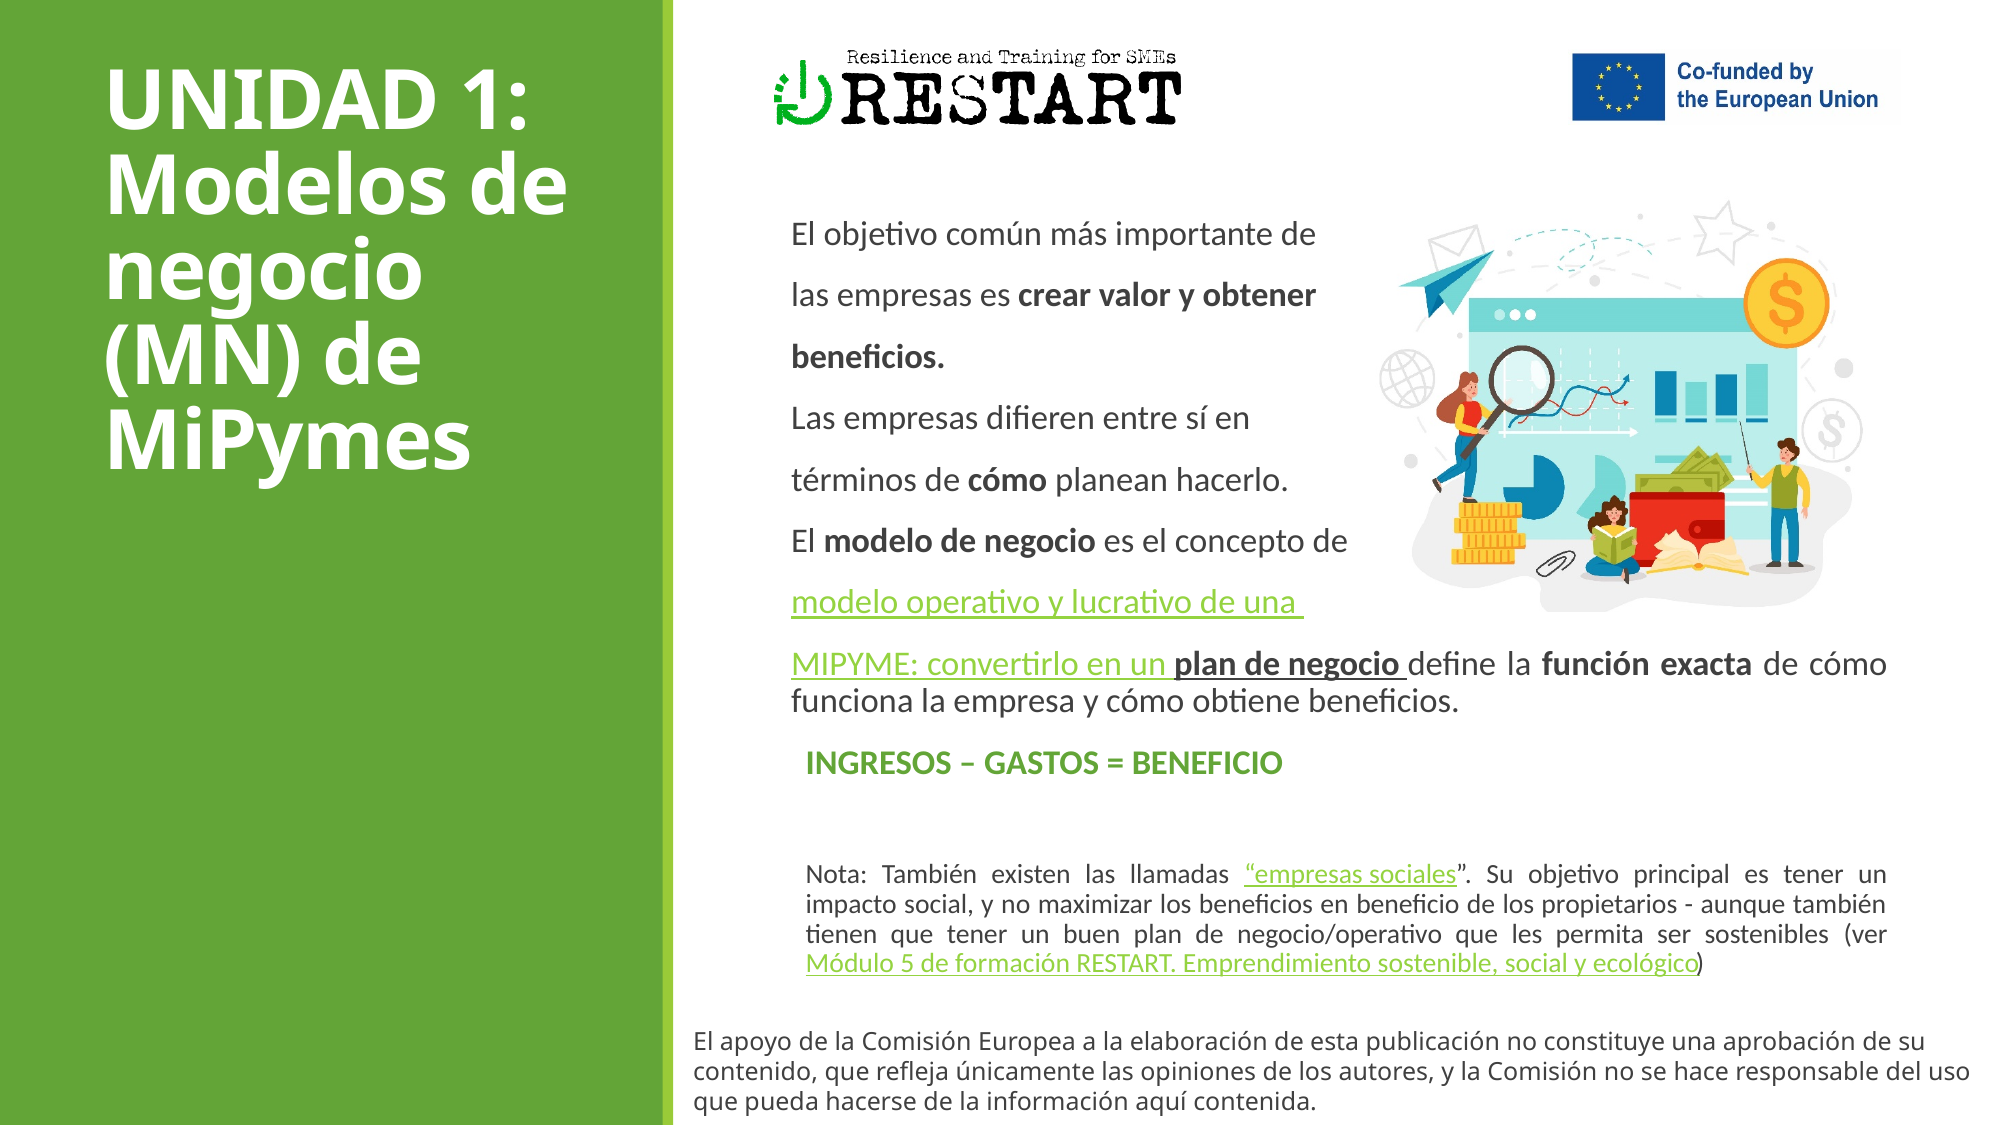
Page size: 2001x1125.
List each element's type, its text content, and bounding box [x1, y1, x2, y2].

picture [1567, 49, 1902, 125]
picture [1363, 196, 1873, 612]
text_box El apoyo de la Comisión Europea a la elaboración de esta publicación no constituye una aprobación de su contenido, que refleja únicamente las opiniones de los autores, y la Comisión no se hace responsable del uso que pueda hacerse de la información aquí contenida. [678, 1018, 2000, 1123]
title UNIDAD 1: Modelos de negocio (MN) de MiPymes [88, 49, 614, 495]
picture [772, 48, 1182, 125]
list El objetivo común más importante de las empresas es crear valor y obtener beneficios. Las empresas difieren entre sí en términos de cómo planean hacerlo. El modelo de negocio es el concepto de modelo operativo y lucrativo de una MIPYME: convertirlo en un plan de negocio define la función exacta de cómo funciona la empresa y cómo obtiene beneficios. INGRESOS – GASTOS = BENEFICIO Nota: También existen las llamadas “empresas sociales”. Su objetivo principal es tener un impacto social, y no maximizar los beneficios en beneficio de los propietarios - aunque también tienen que tener un buen plan de negocio/operativo que les permita ser sostenibles (ver Módulo 5 de formación RESTART. Emprendimiento sostenible, social y ecológico) [790, 207, 1888, 994]
